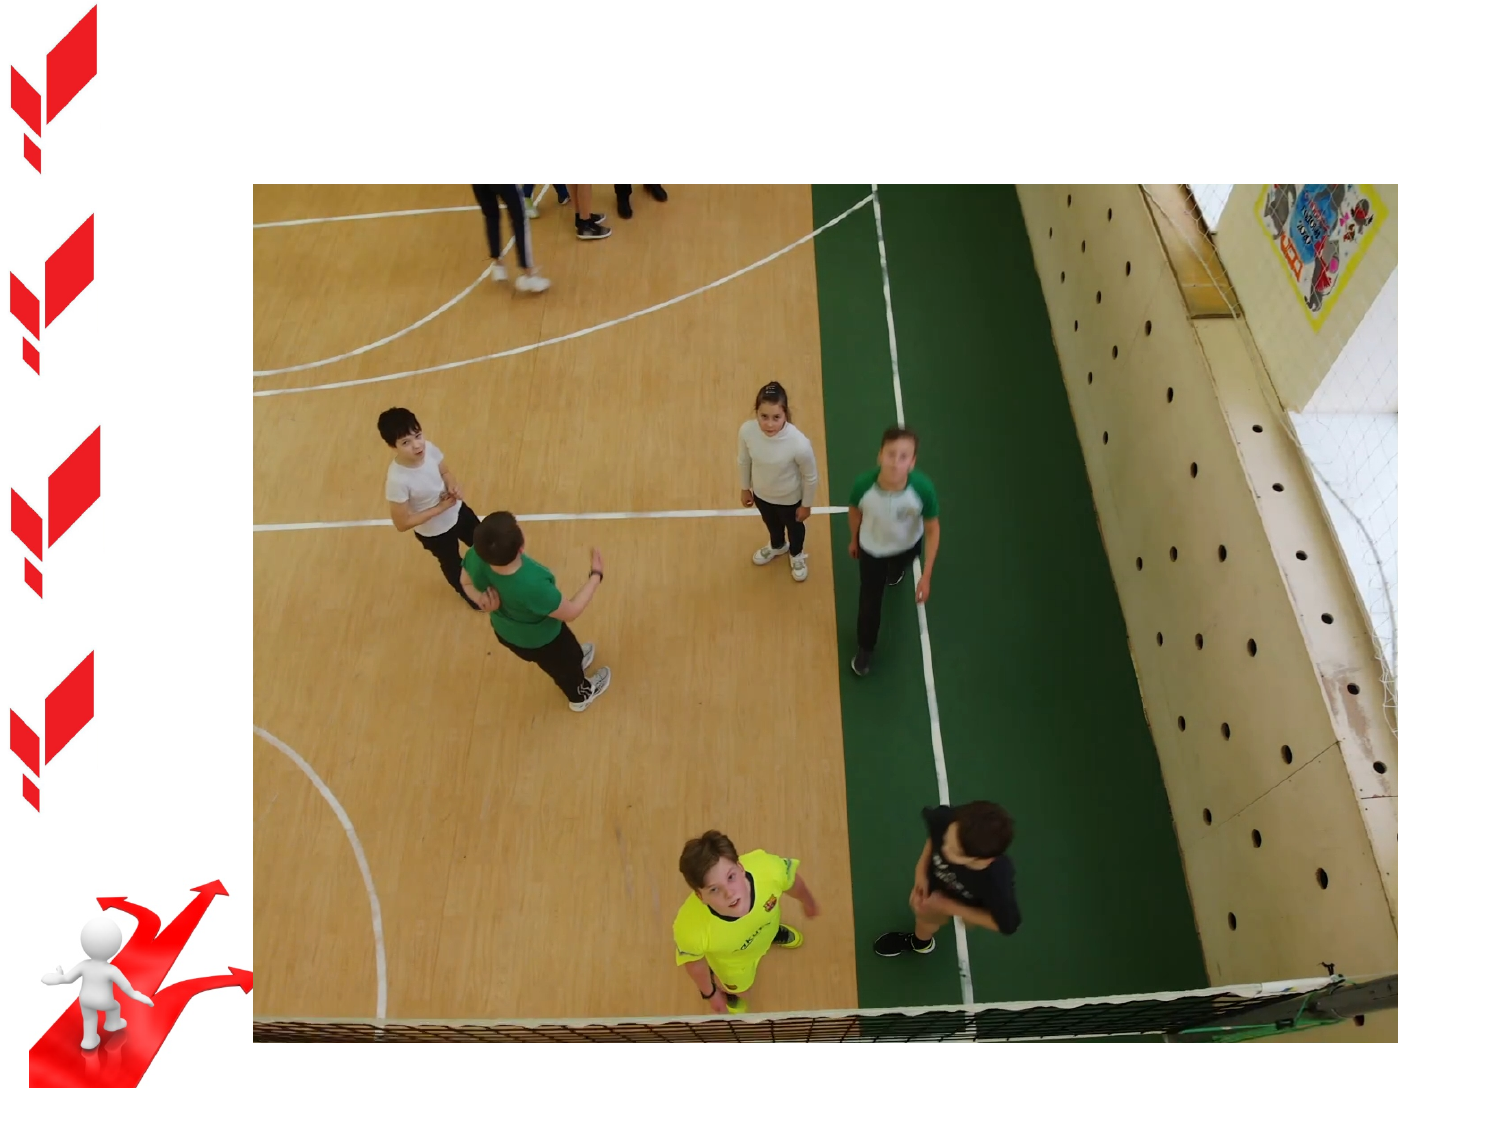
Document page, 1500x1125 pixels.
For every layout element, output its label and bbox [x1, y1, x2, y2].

picture [0, 644, 98, 823]
picture [29, 184, 1398, 1089]
picture [0, 420, 105, 610]
picture [0, 207, 98, 386]
picture [0, 0, 101, 185]
